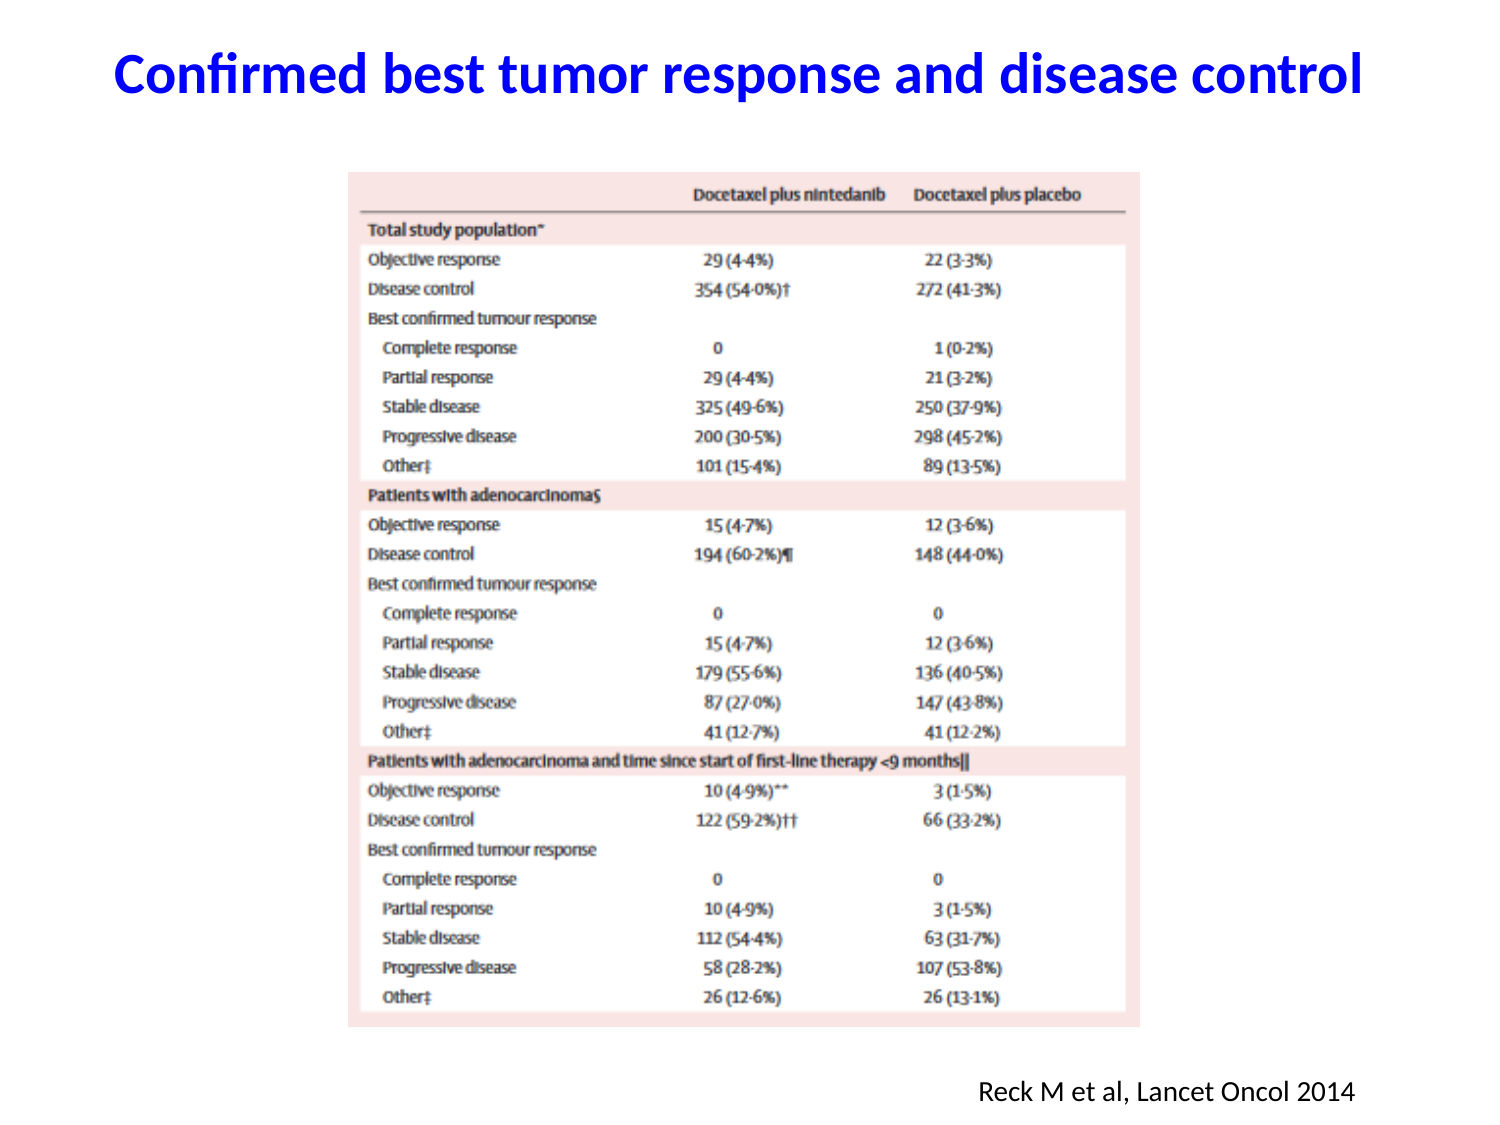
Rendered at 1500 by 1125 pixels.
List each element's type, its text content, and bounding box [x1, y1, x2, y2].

text_box Reck M et al, Lancet Oncol 2014 [963, 1065, 1500, 1115]
picture [348, 172, 1140, 1027]
text_box Confirmed best tumor response and disease control [100, 27, 1459, 113]
